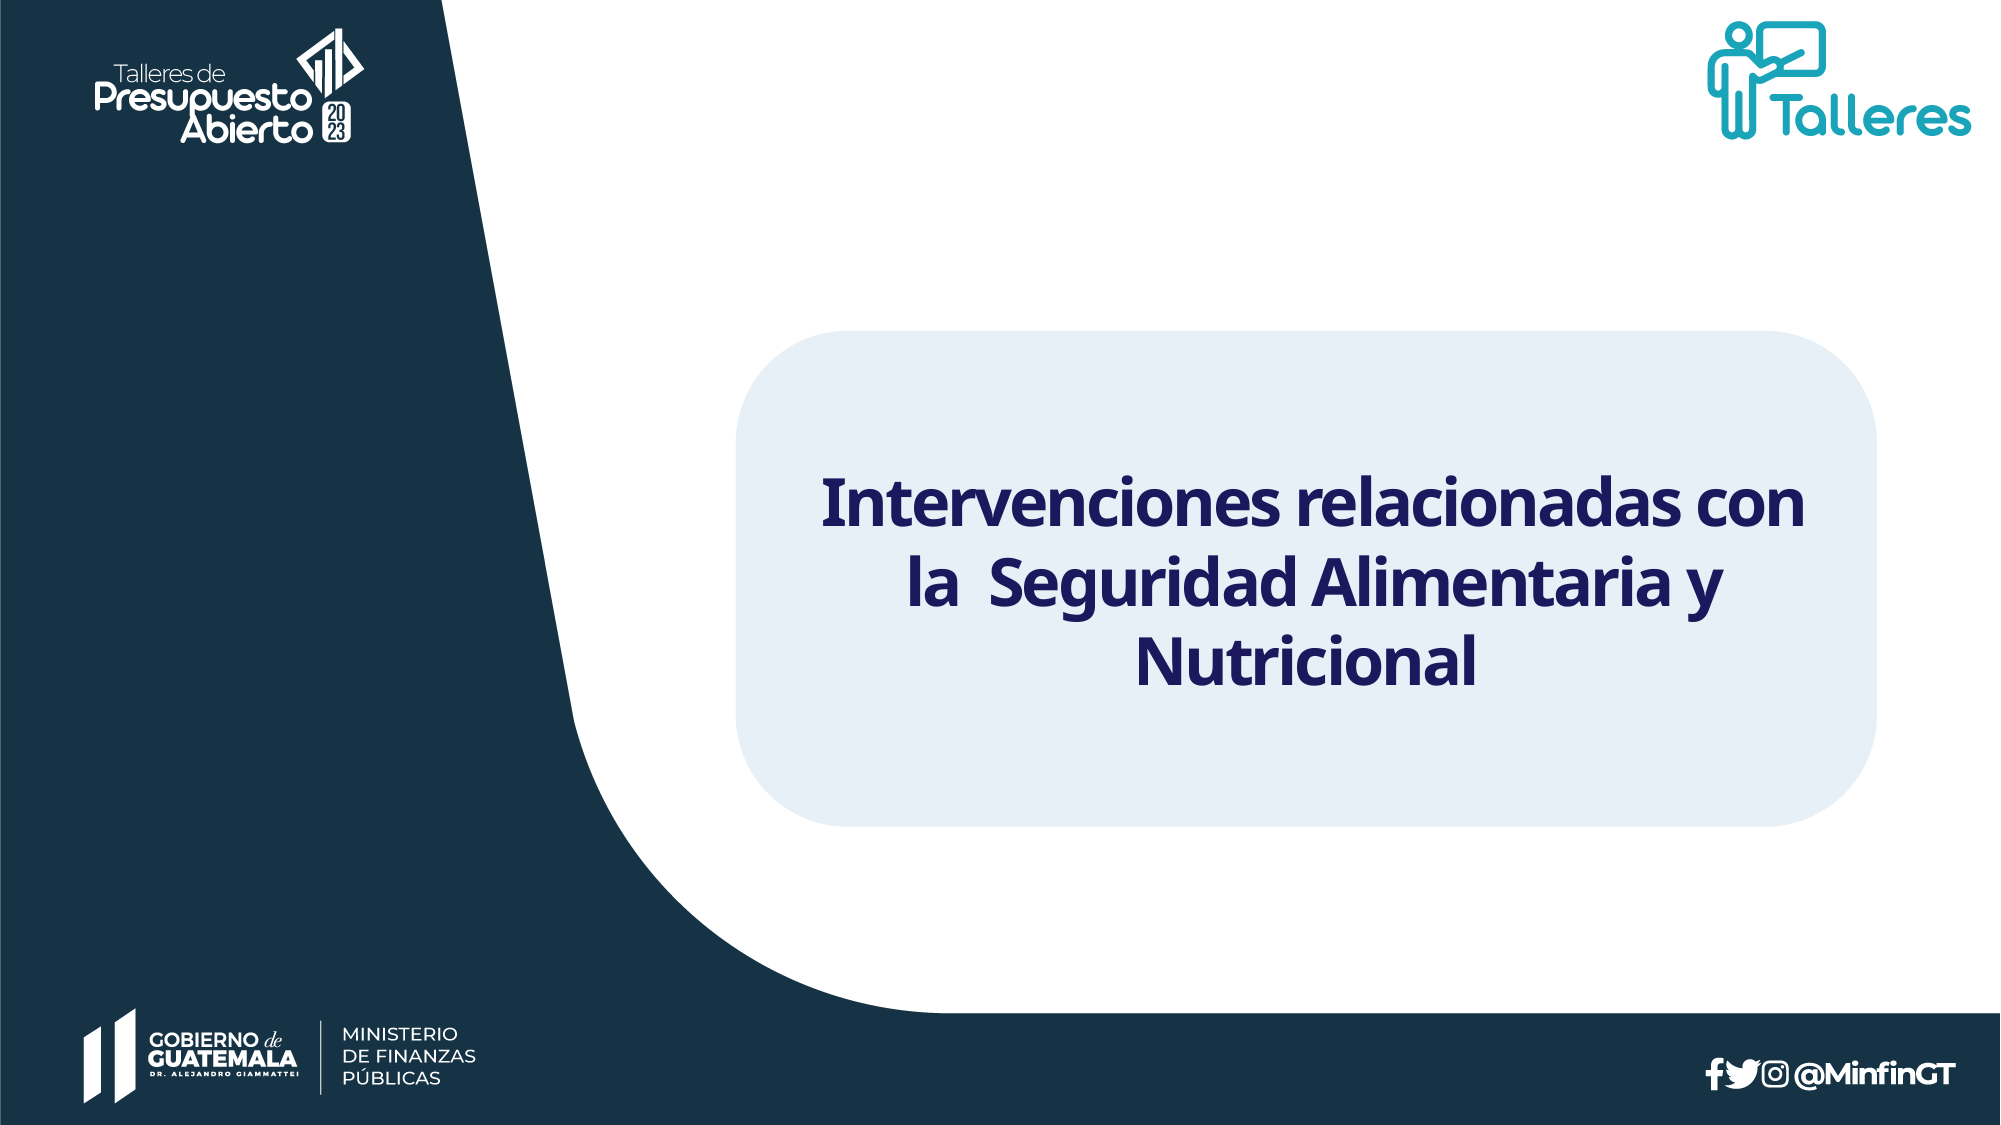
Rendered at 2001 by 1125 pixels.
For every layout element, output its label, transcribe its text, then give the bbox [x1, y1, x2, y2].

picture [0, 0, 2000, 1125]
text_box Intervenciones relacionadas con la Seguridad Alimentaria y Nutricional [775, 439, 1852, 707]
